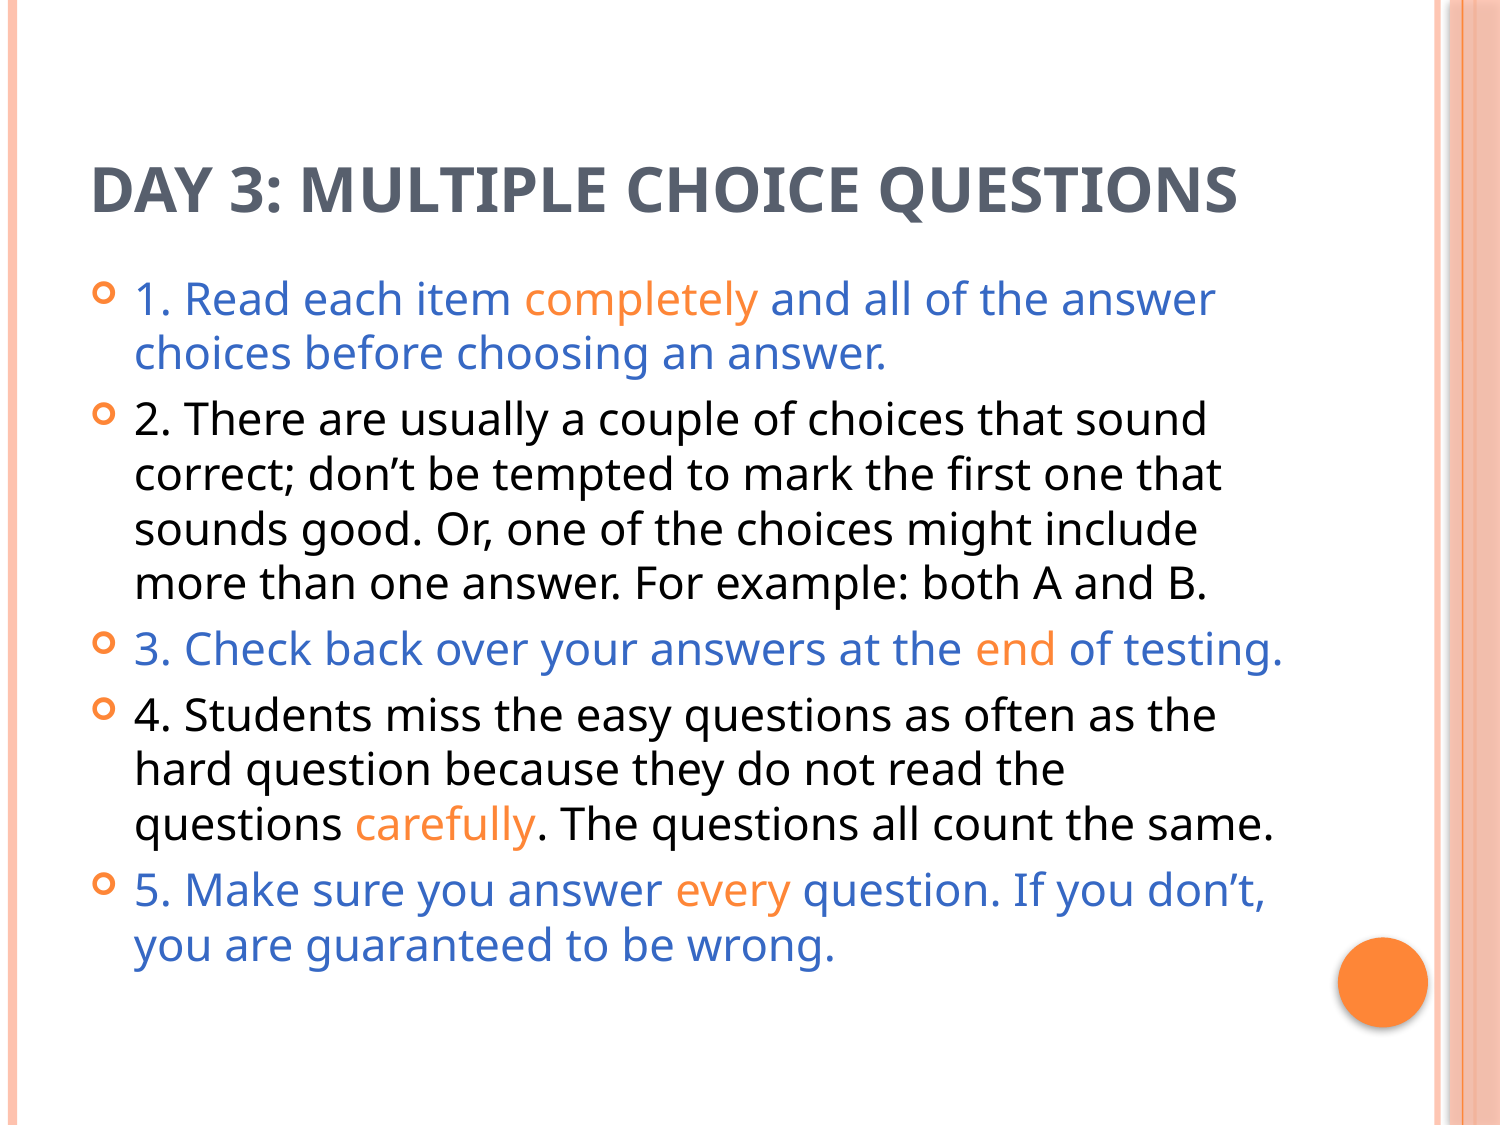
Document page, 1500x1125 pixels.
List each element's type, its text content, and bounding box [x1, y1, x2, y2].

list 1. Read each item completely and all of the answer choices before choosing an answer. 2. There are usually a couple of choices that sound correct; don’t be tempted to mark the first one that sounds good. Or, one of the choices might include more than one answer. For example: both A and B. 3. Check back over your answers at the end of testing. 4. Students miss the easy questions as often as the hard question because they do not read the questions carefully. The questions all count the same. 5. Make sure you answer every question. If you don’t, you are guaranteed to be wrong. [75, 262, 1300, 1062]
title Day 3: Multiple Choice Questions [75, 45, 1300, 233]
